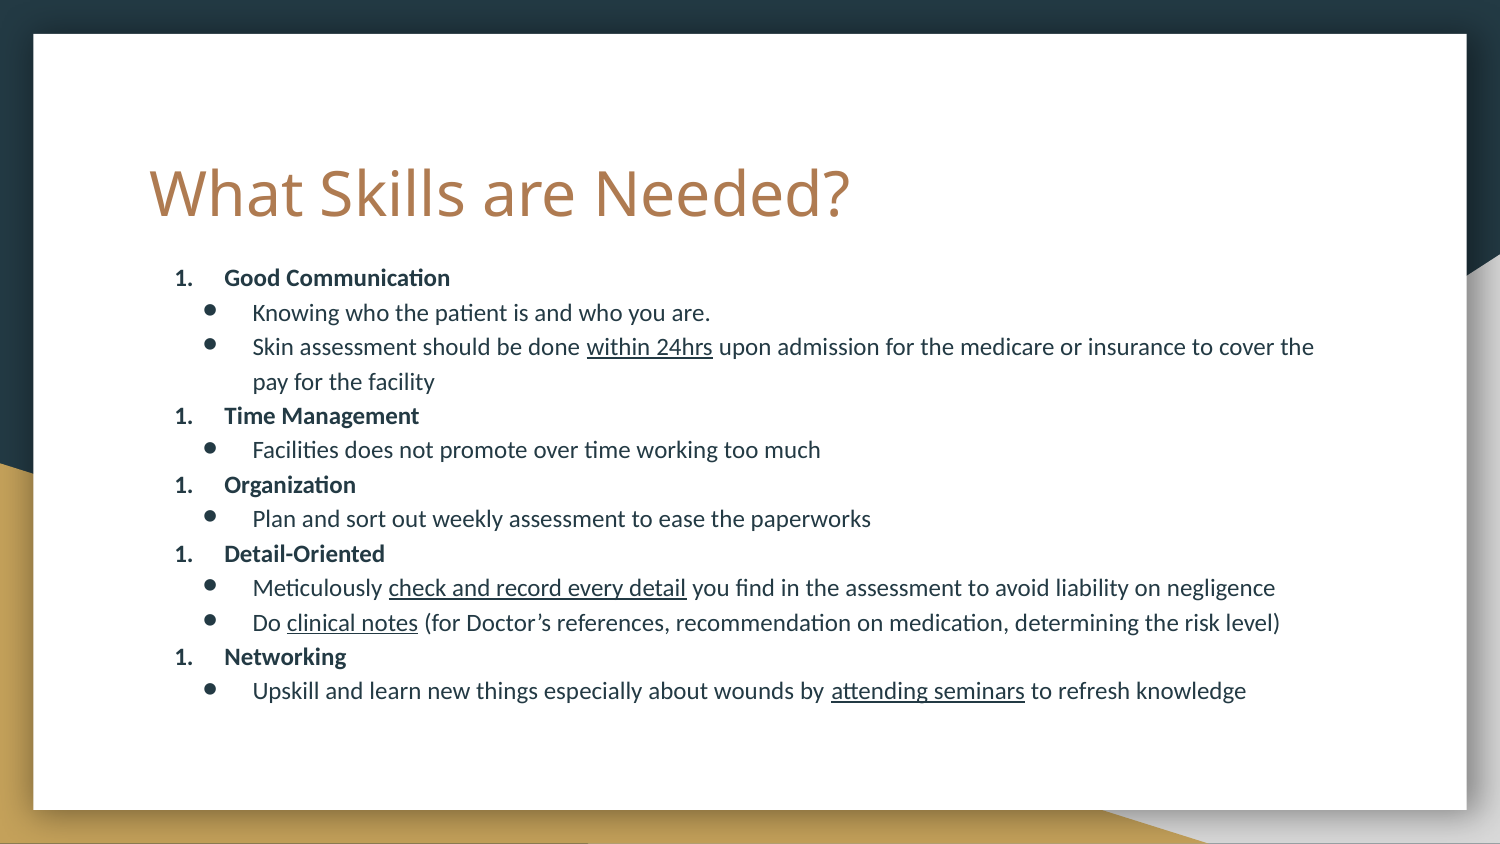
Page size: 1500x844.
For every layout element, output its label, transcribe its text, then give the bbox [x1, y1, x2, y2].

list Good Communication Knowing who the patient is and who you are. Skin assessment should be done within 24hrs upon admission for the medicare or insurance to cover the pay for the facility Time Management Facilities does not promote over time working too much Organization Plan and sort out weekly assessment to ease the paperworks Detail-Oriented Meticulously check and record every detail you find in the assessment to avoid liability on negligence Do clinical notes (for Doctor’s references, recommendation on medication, determining the risk level) Networking Upskill and learn new things especially about wounds by attending seminars to refresh knowledge [134, 242, 1366, 729]
title What Skills are Needed? [134, 138, 1366, 242]
